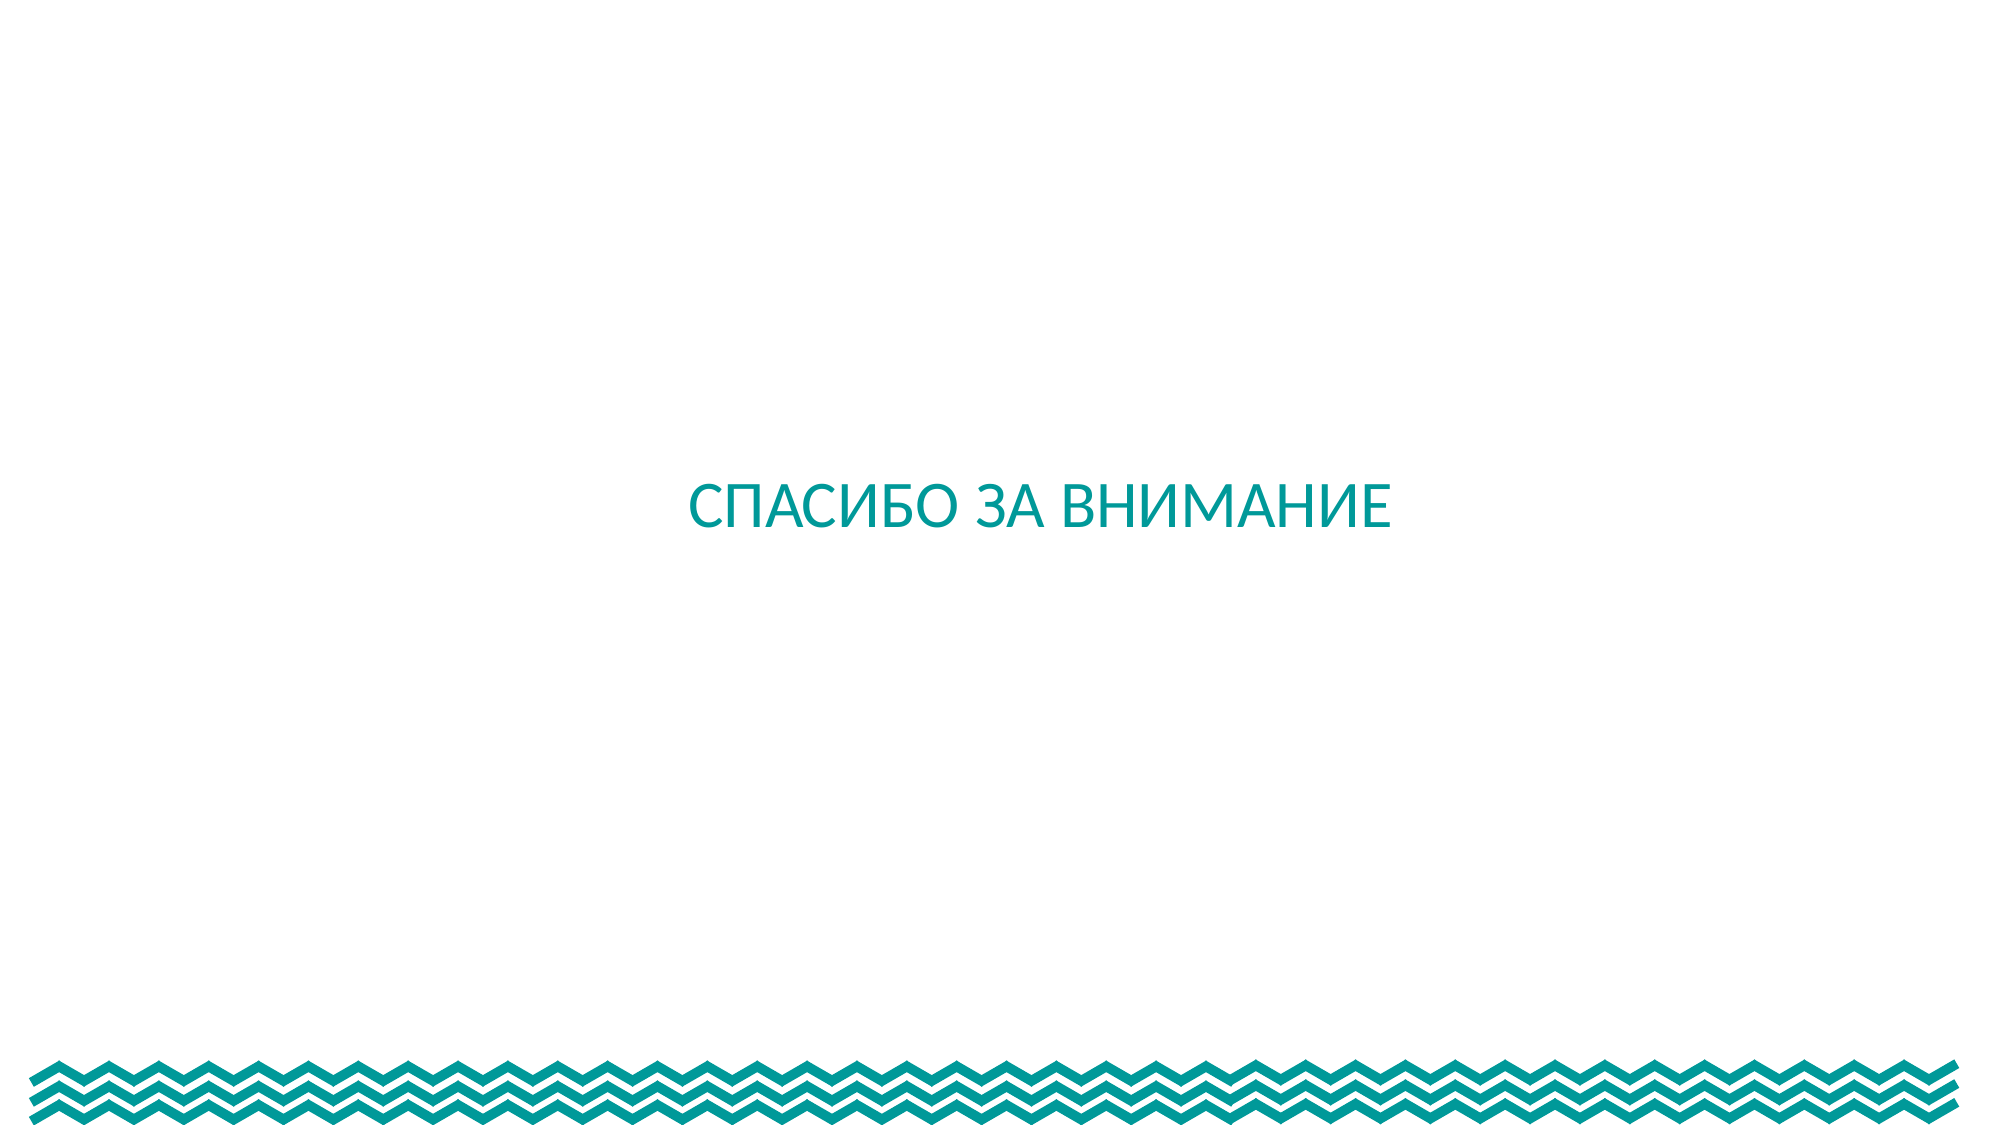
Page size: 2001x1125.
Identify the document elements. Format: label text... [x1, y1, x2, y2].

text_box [28, 1072, 1960, 1113]
text_box СПАСИБО ЗА ВНИМАНИЕ [644, 443, 1437, 558]
